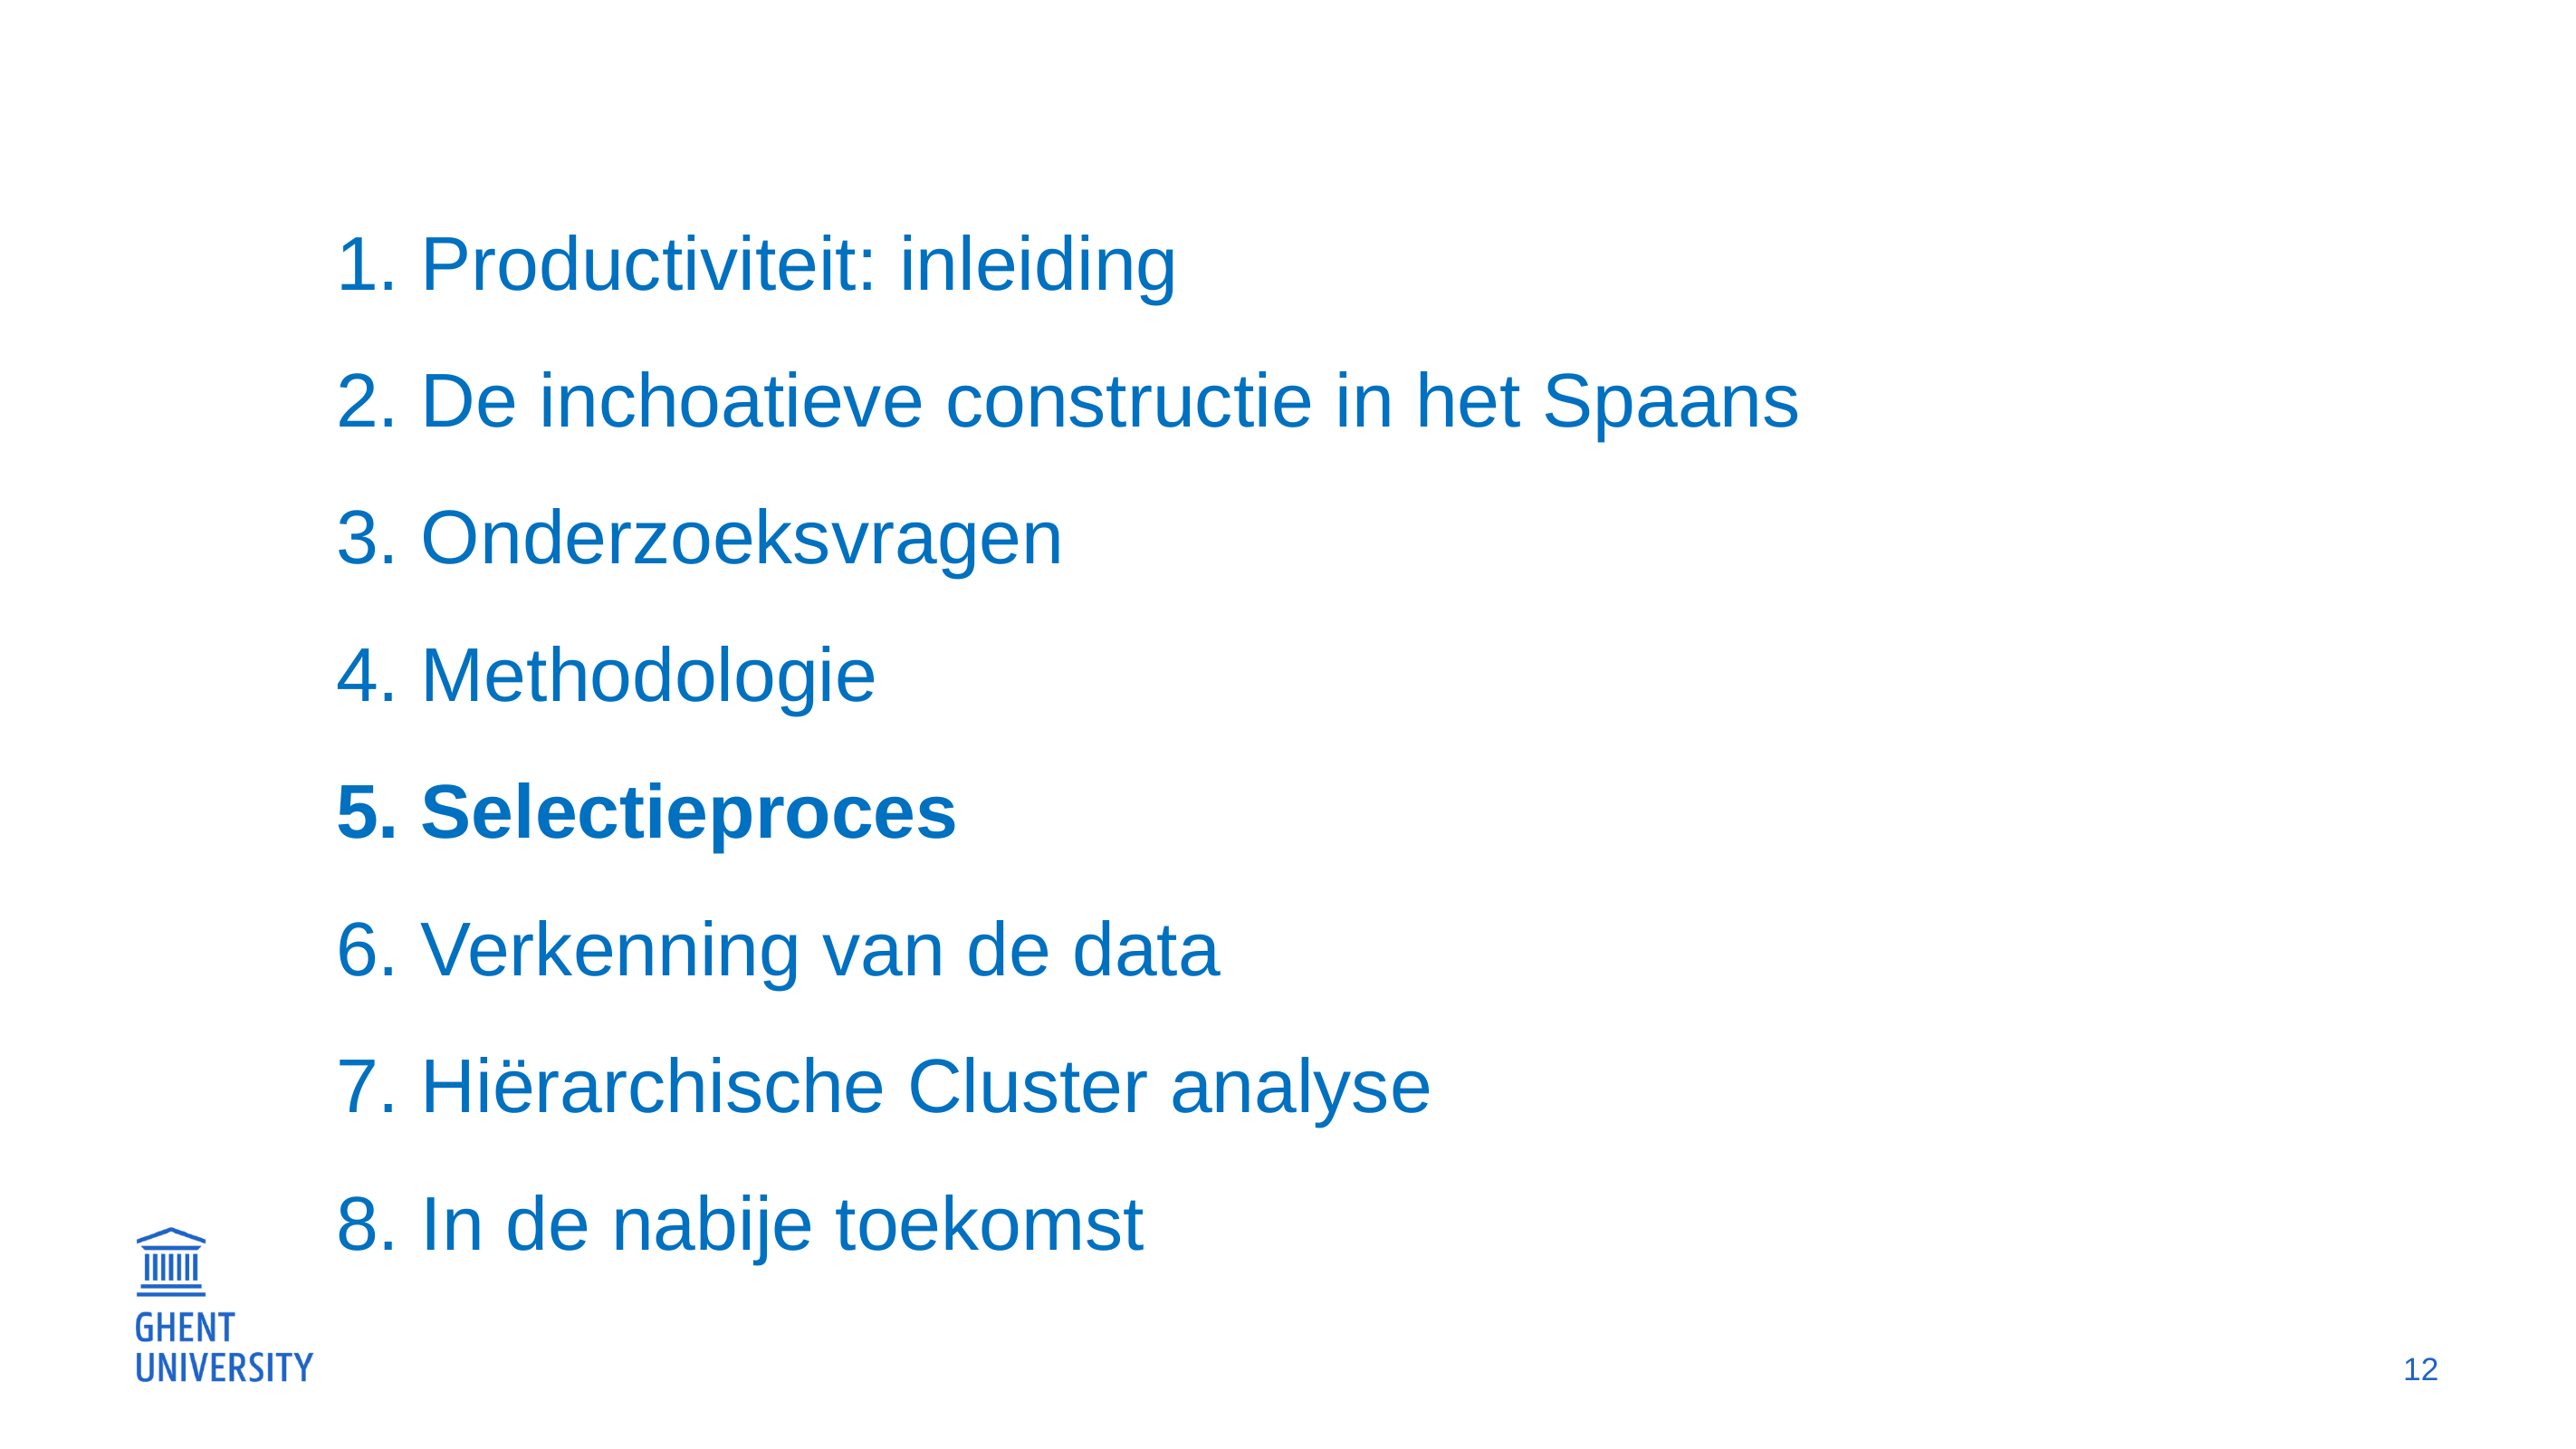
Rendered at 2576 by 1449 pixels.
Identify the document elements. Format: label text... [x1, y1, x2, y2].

list 1. Productiviteit: inleiding 2. De inchoatieve constructie in het Spaans 3. Onderzoeksvragen 4. Methodologie 5. Selectieproces 6. Verkenning van de data 7. Hiërarchische Cluster analyse 8. In de nabije toekomst [322, 160, 1907, 1289]
picture [68, 1175, 411, 1449]
slide_number 12 [2315, 1329, 2453, 1407]
